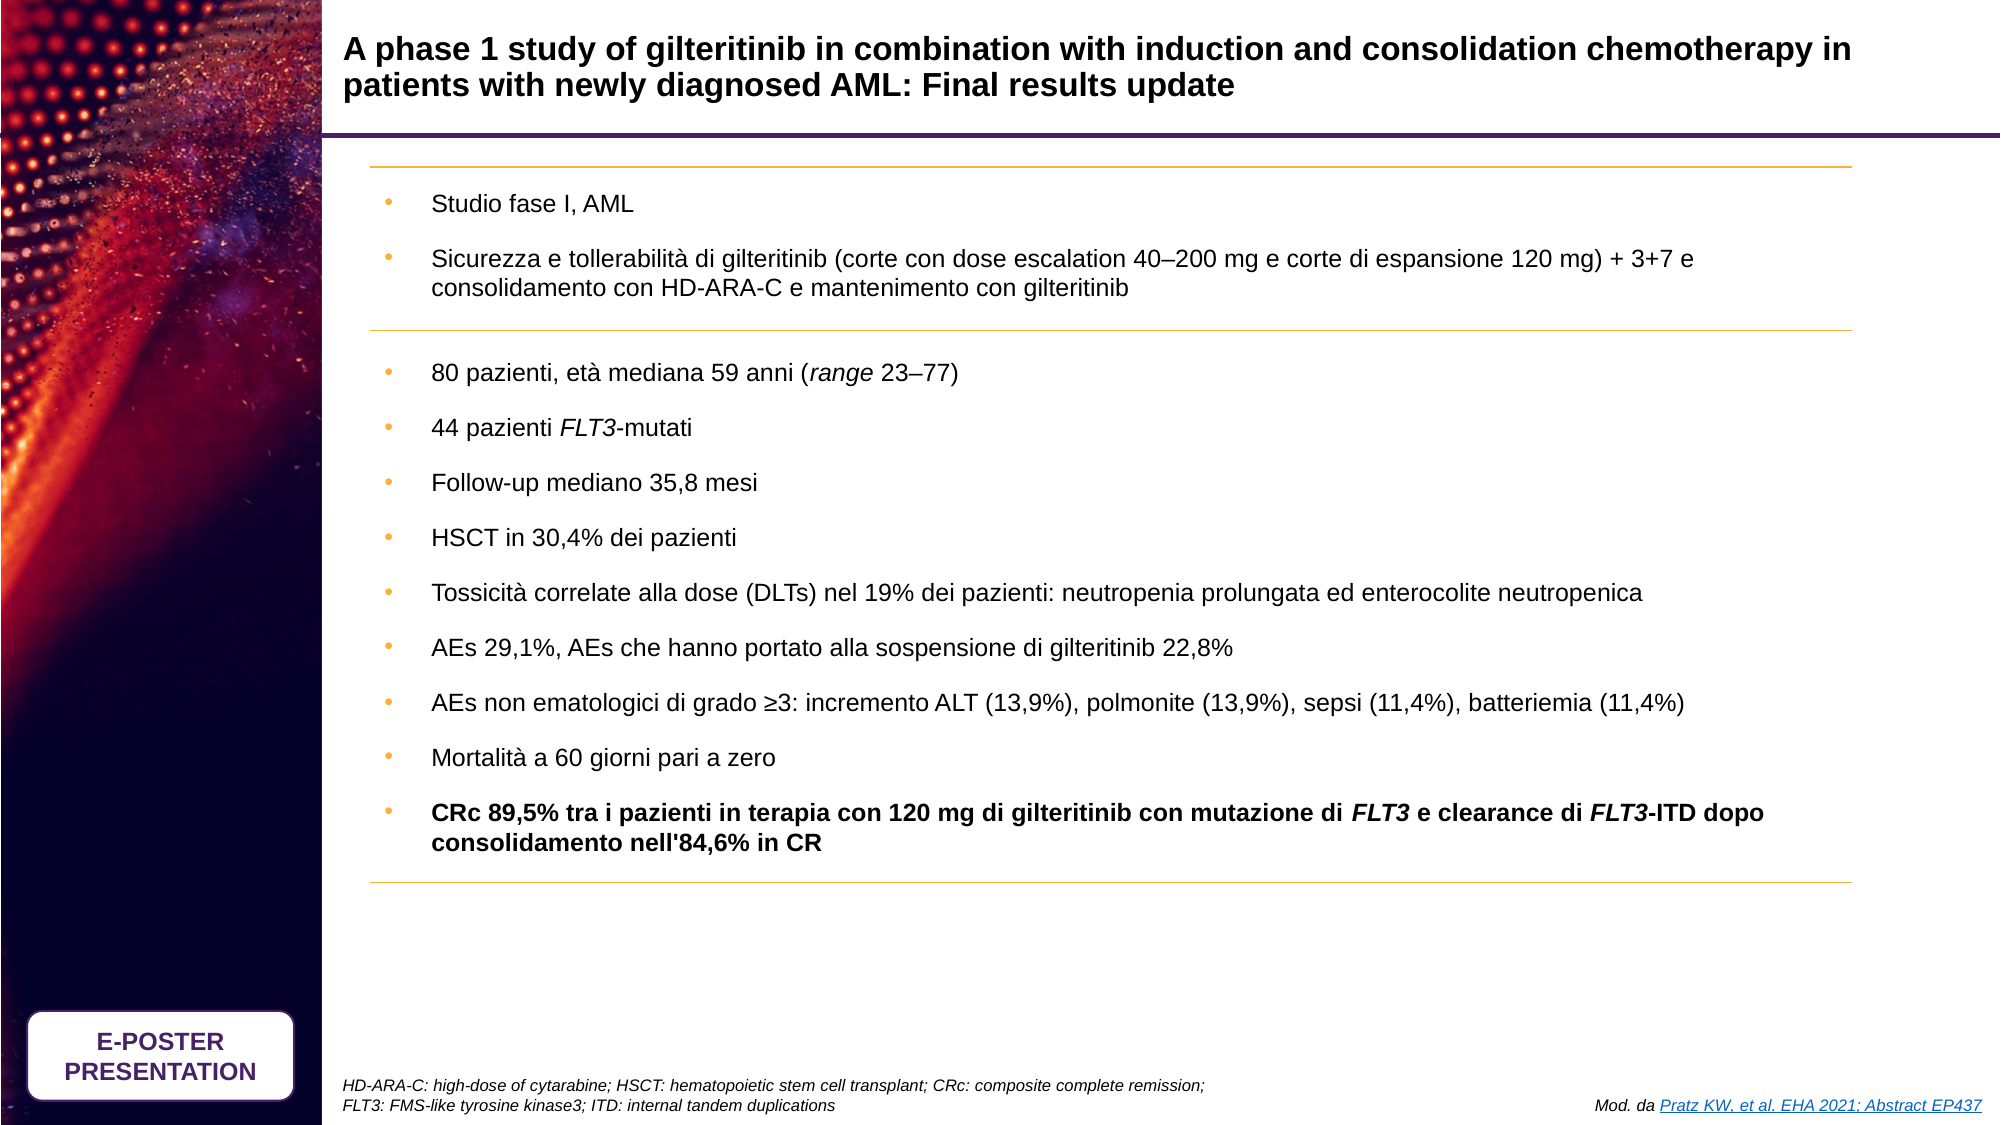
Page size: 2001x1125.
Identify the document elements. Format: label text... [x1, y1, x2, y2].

picture [1, 0, 322, 1124]
text_box E-POSTER PRESENTATION [25, 1009, 296, 1102]
text_box Studio fase I, AML Sicurezza e tollerabilità di gilteritinib (corte con dose escalation 40–200 mg e corte di espansione 120 mg) + 3+7 e consolidamento con HD-ARA-C e mantenimento con gilteritinib 80 pazienti, età mediana 59 anni (range 23–77) 44 pazienti FLT3-mutati Follow-up mediano 35,8 mesi HSCT in 30,4% dei pazienti Tossicità correlate alla dose (DLTs) nel 19% dei pazienti: neutropenia prolungata ed enterocolite neutropenica AEs 29,1%, AEs che hanno portato alla sospensione di gilteritinib 22,8% AEs non ematologici di grado ≥3: incremento ALT (13,9%), polmonite (13,9%), sepsi (11,4%), batteriemia (11,4%) Mortalità a 60 giorni pari a zero CRc 89,5% tra i pazienti in terapia con 120 mg di gilteritinib con mutazione di FLT3 e clearance di FLT3-ITD dopo consolidamento nell'84,6% in CR [369, 179, 1876, 864]
text_box A phase 1 study of gilteritinib in combination with induction and consolidation chemotherapy in patients with newly diagnosed AML: Final results update [327, 18, 1965, 116]
text_box HD-ARA-C: high-dose of cytarabine; HSCT: hematopoietic stem cell transplant; CRc: composite complete remission; FLT3: FMS-like tyrosine kinase3; ITD: internal tandem duplications [327, 1066, 1452, 1122]
text_box Mod. da Pratz KW, et al. EHA 2021; Abstract EP437 [1579, 1087, 1997, 1122]
